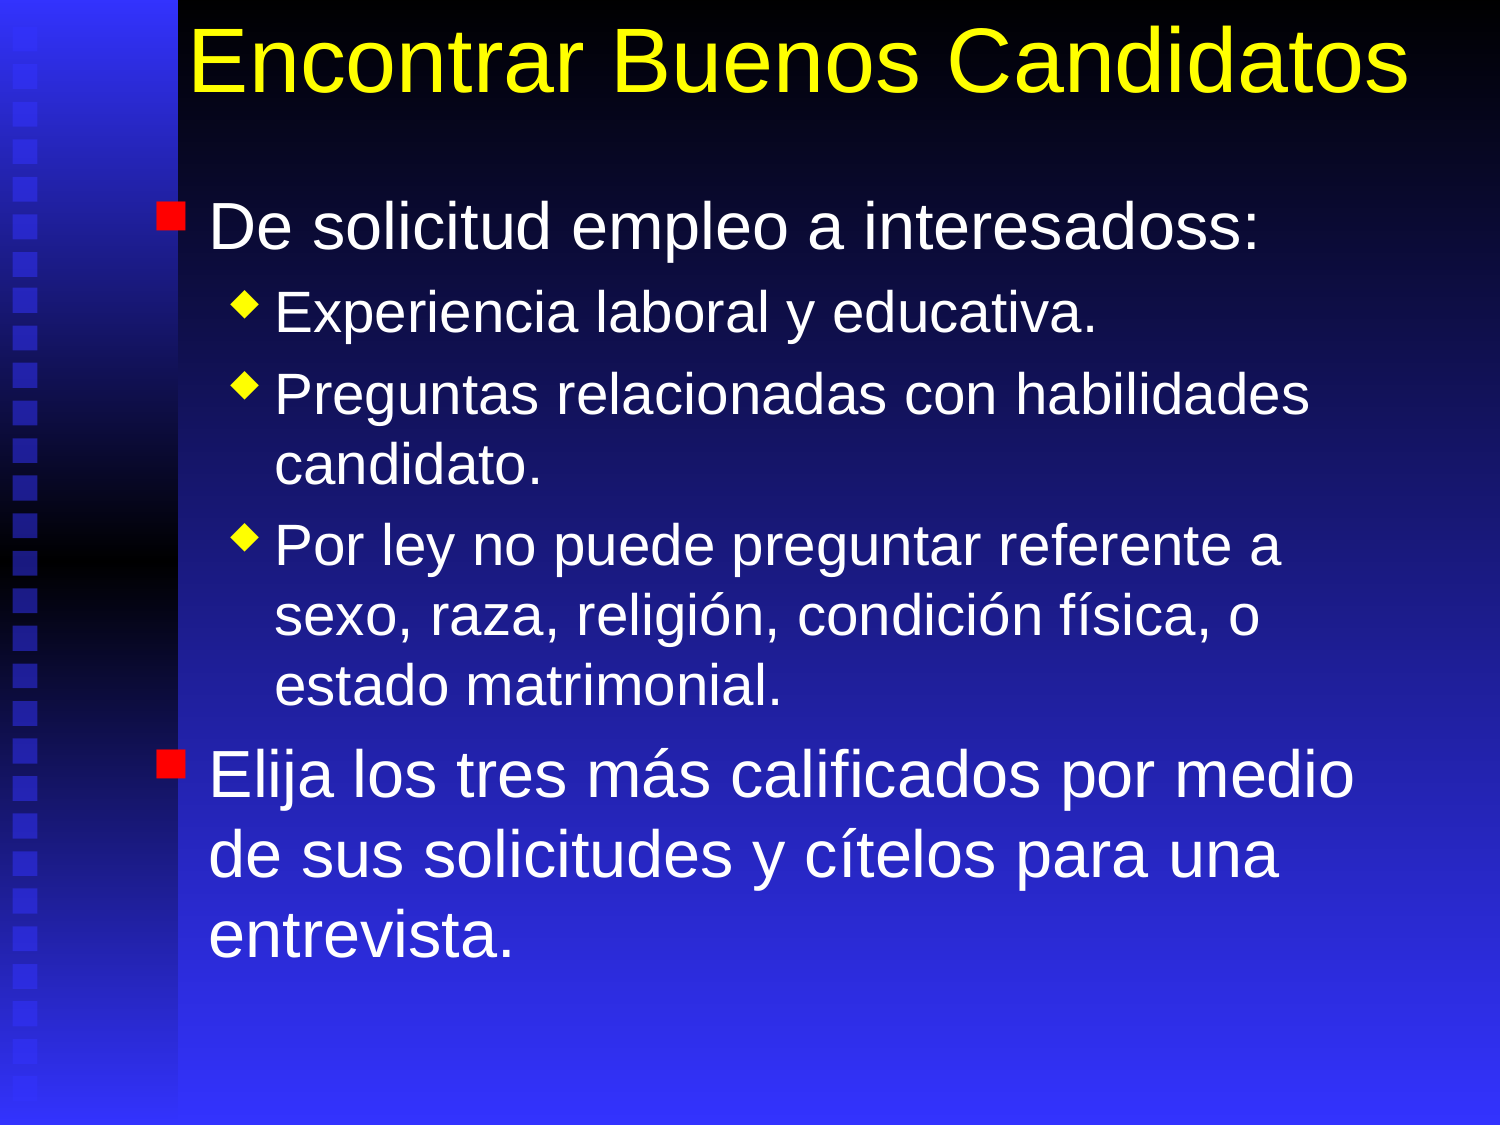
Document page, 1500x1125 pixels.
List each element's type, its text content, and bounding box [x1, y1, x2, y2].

list De solicitud empleo a interesadoss: Experiencia laboral y educativa. Preguntas relacionadas con habilidades candidato. Por ley no puede preguntar referente a sexo, raza, religión, condición física, o estado matrimonial. Elija los tres más calificados por medio de sus solicitudes y cítelos para una entrevista. [137, 174, 1451, 1101]
title Encontrar Buenos Candidatos [162, 0, 1438, 151]
